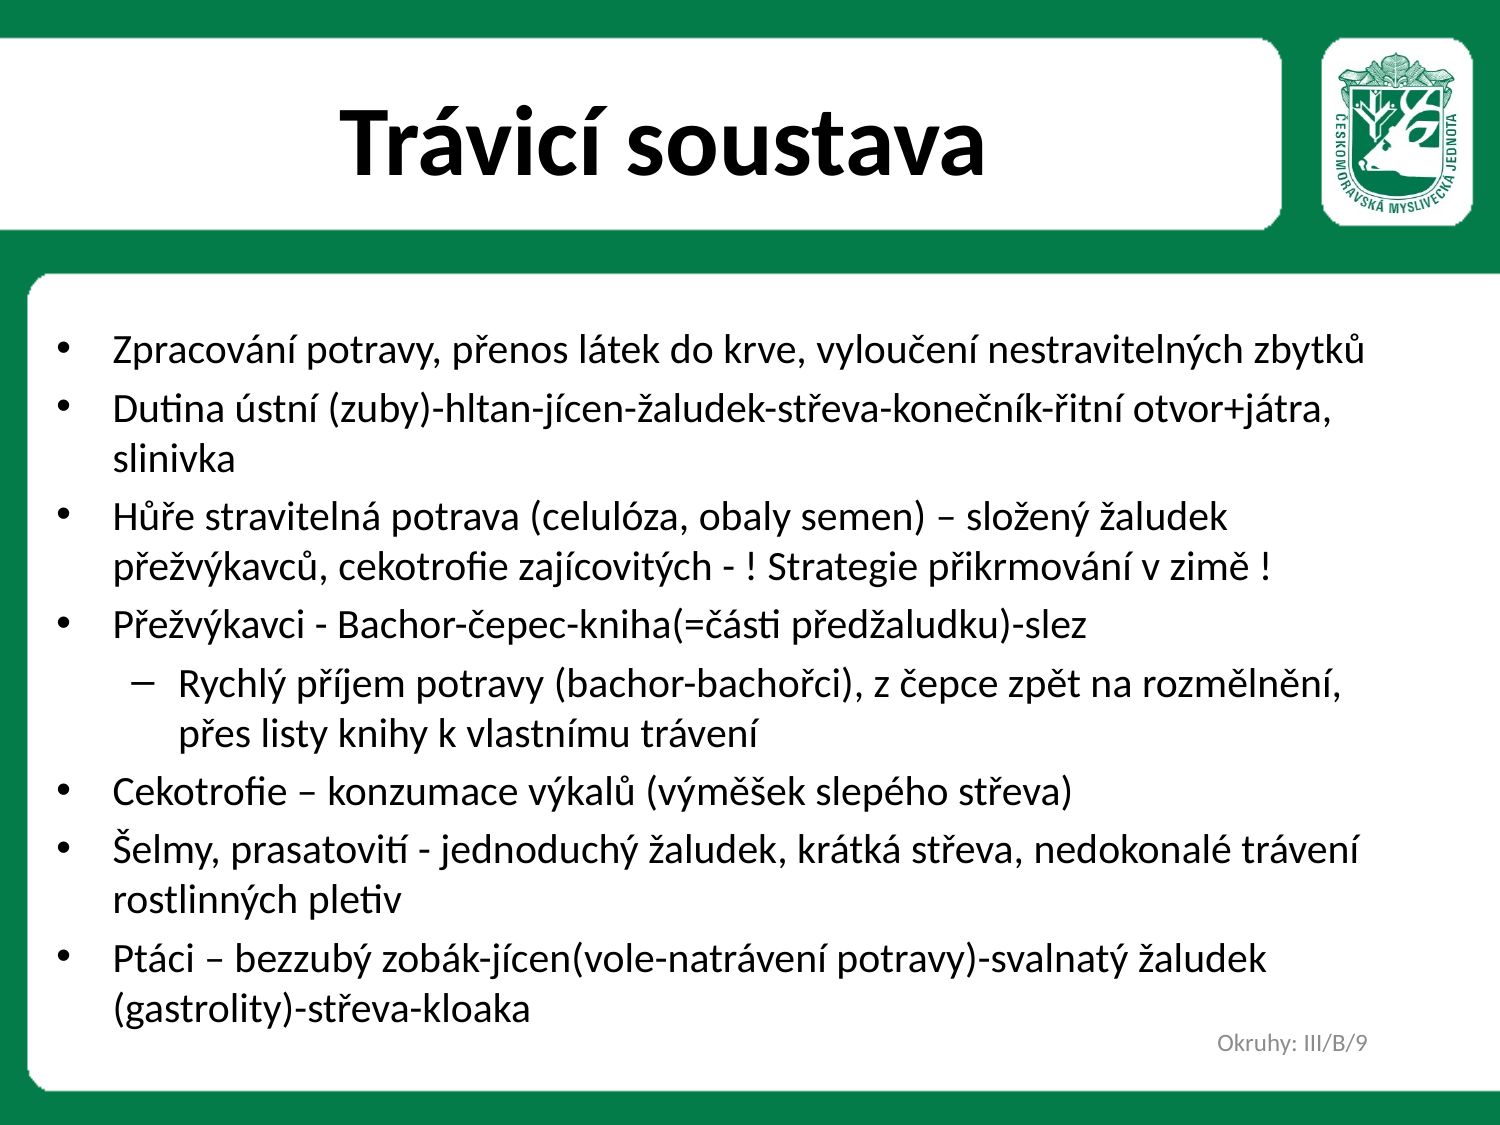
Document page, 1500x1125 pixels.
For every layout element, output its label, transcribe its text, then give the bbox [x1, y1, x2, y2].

picture [0, 0, 1500, 1125]
title Trávicí soustava [5, 50, 1323, 220]
footer Okruhy: III/B/9 [1133, 1011, 1453, 1072]
text_box Zpracování potravy, přenos látek do krve, vyloučení nestravitelných zbytků Dutina ústní (zuby)-hltan-jícen-žaludek-střeva-konečník-řitní otvor+játra, slinivka Hůře stravitelná potrava (celulóza, obaly semen) – složený žaludek přežvýkavců, cekotrofie zajícovitých - ! Strategie přikrmování v zimě ! Přežvýkavci - Bachor-čepec-kniha(=části předžaludku)-slez Rychlý příjem potravy (bachor-bachořci), z čepce zpět na rozmělnění, přes listy knihy k vlastnímu trávení Cekotrofie – konzumace výkalů (výměšek slepého střeva) Šelmy, prasatovití - jednoduchý žaludek, krátká střeva, nedokonalé trávení rostlinných pletiv Ptáci – bezzubý zobák-jícen(vole-natrávení potravy)-svalnatý žaludek (gastrolity)-střeva-kloaka [41, 314, 1436, 1106]
